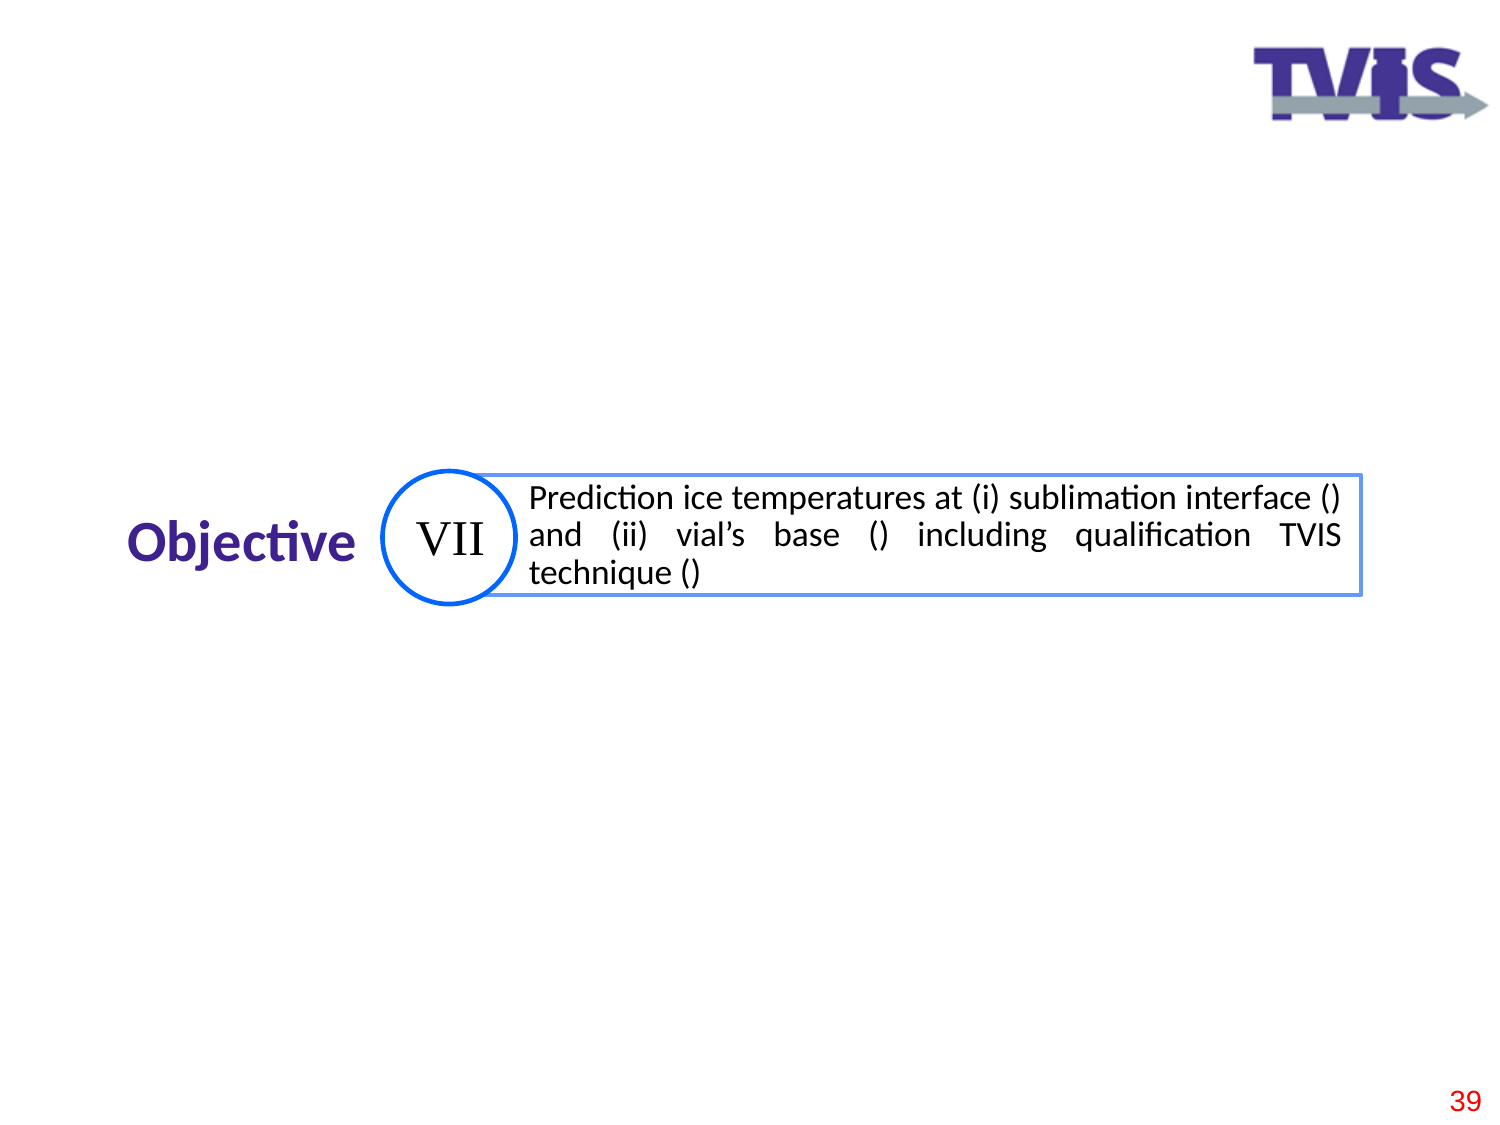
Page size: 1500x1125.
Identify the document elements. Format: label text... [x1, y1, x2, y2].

title Objective [112, 478, 377, 599]
picture [1251, 44, 1493, 126]
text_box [382, 470, 1362, 605]
